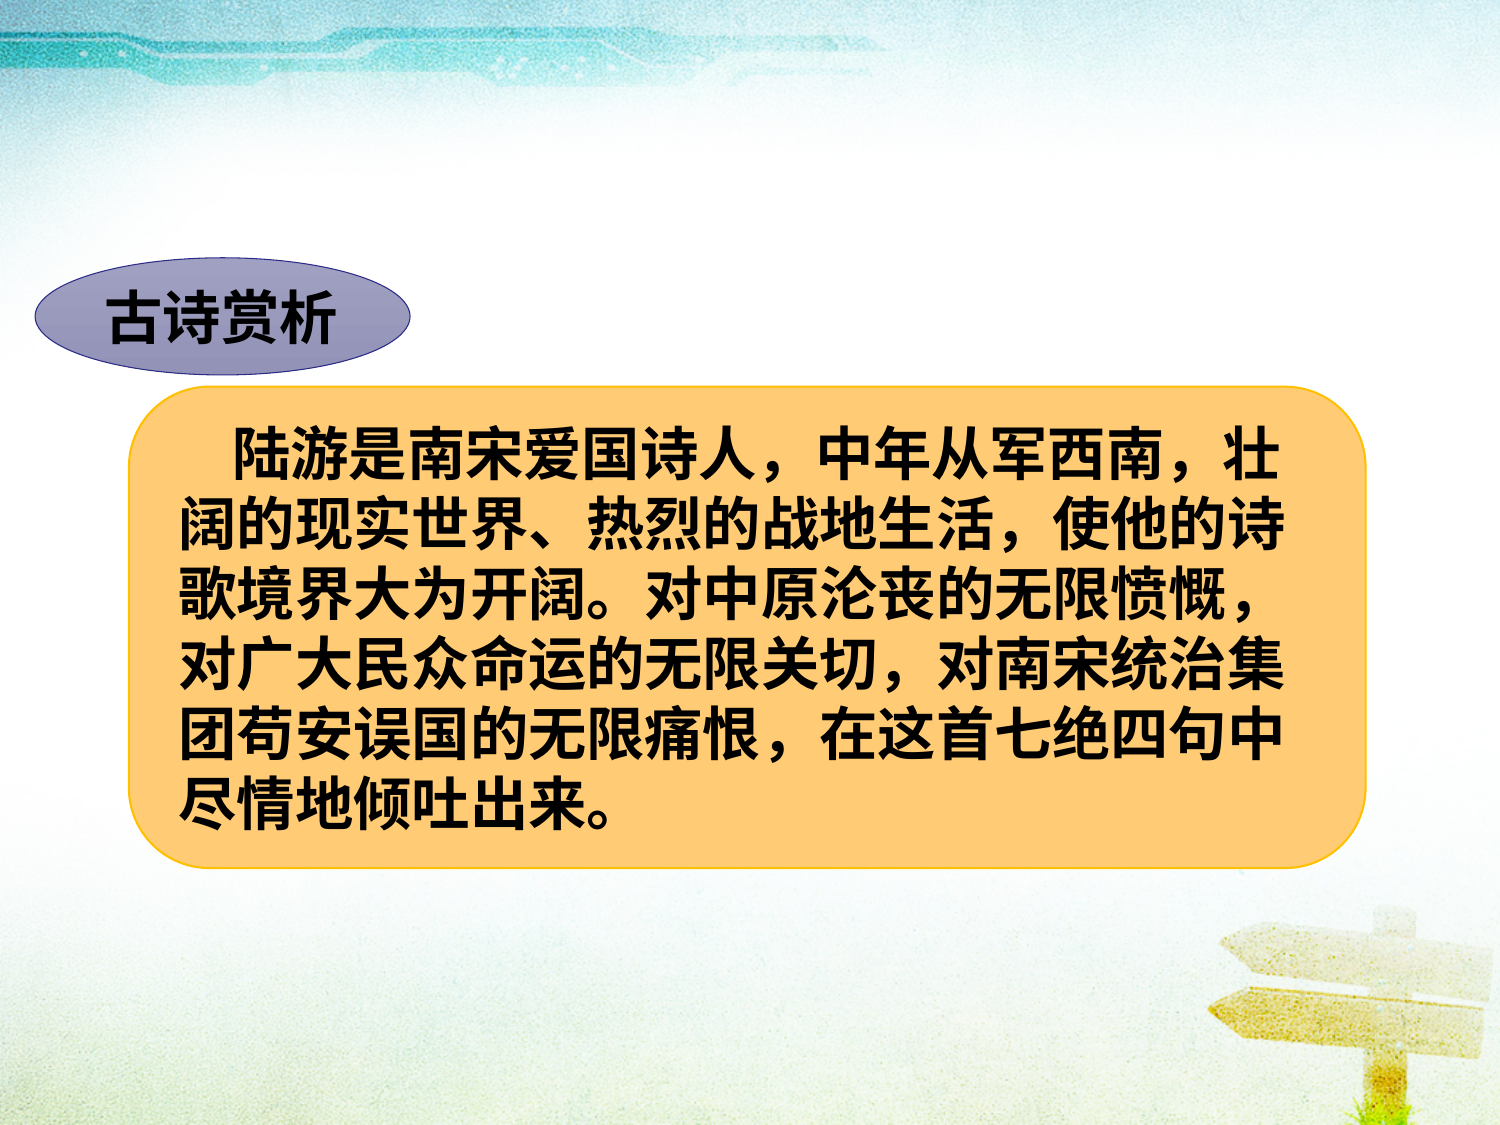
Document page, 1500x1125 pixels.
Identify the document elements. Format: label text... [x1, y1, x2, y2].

picture [0, 0, 1500, 1125]
text_box [127, 385, 1344, 870]
text_box [1348, 415, 1367, 840]
text_box 陆游是南宋爱国诗人，中年从军西南，壮阔的现实世界、热烈的战地生活，使他的诗歌境界大为开阔。对中原沦丧的无限愤慨，对广大民众命运的无限关切，对南宋统治集团苟安误国的无限痛恨，在这首七绝四句中尽情地倾吐出来。 [163, 410, 1348, 845]
text_box 古诗赏析 [34, 257, 411, 376]
